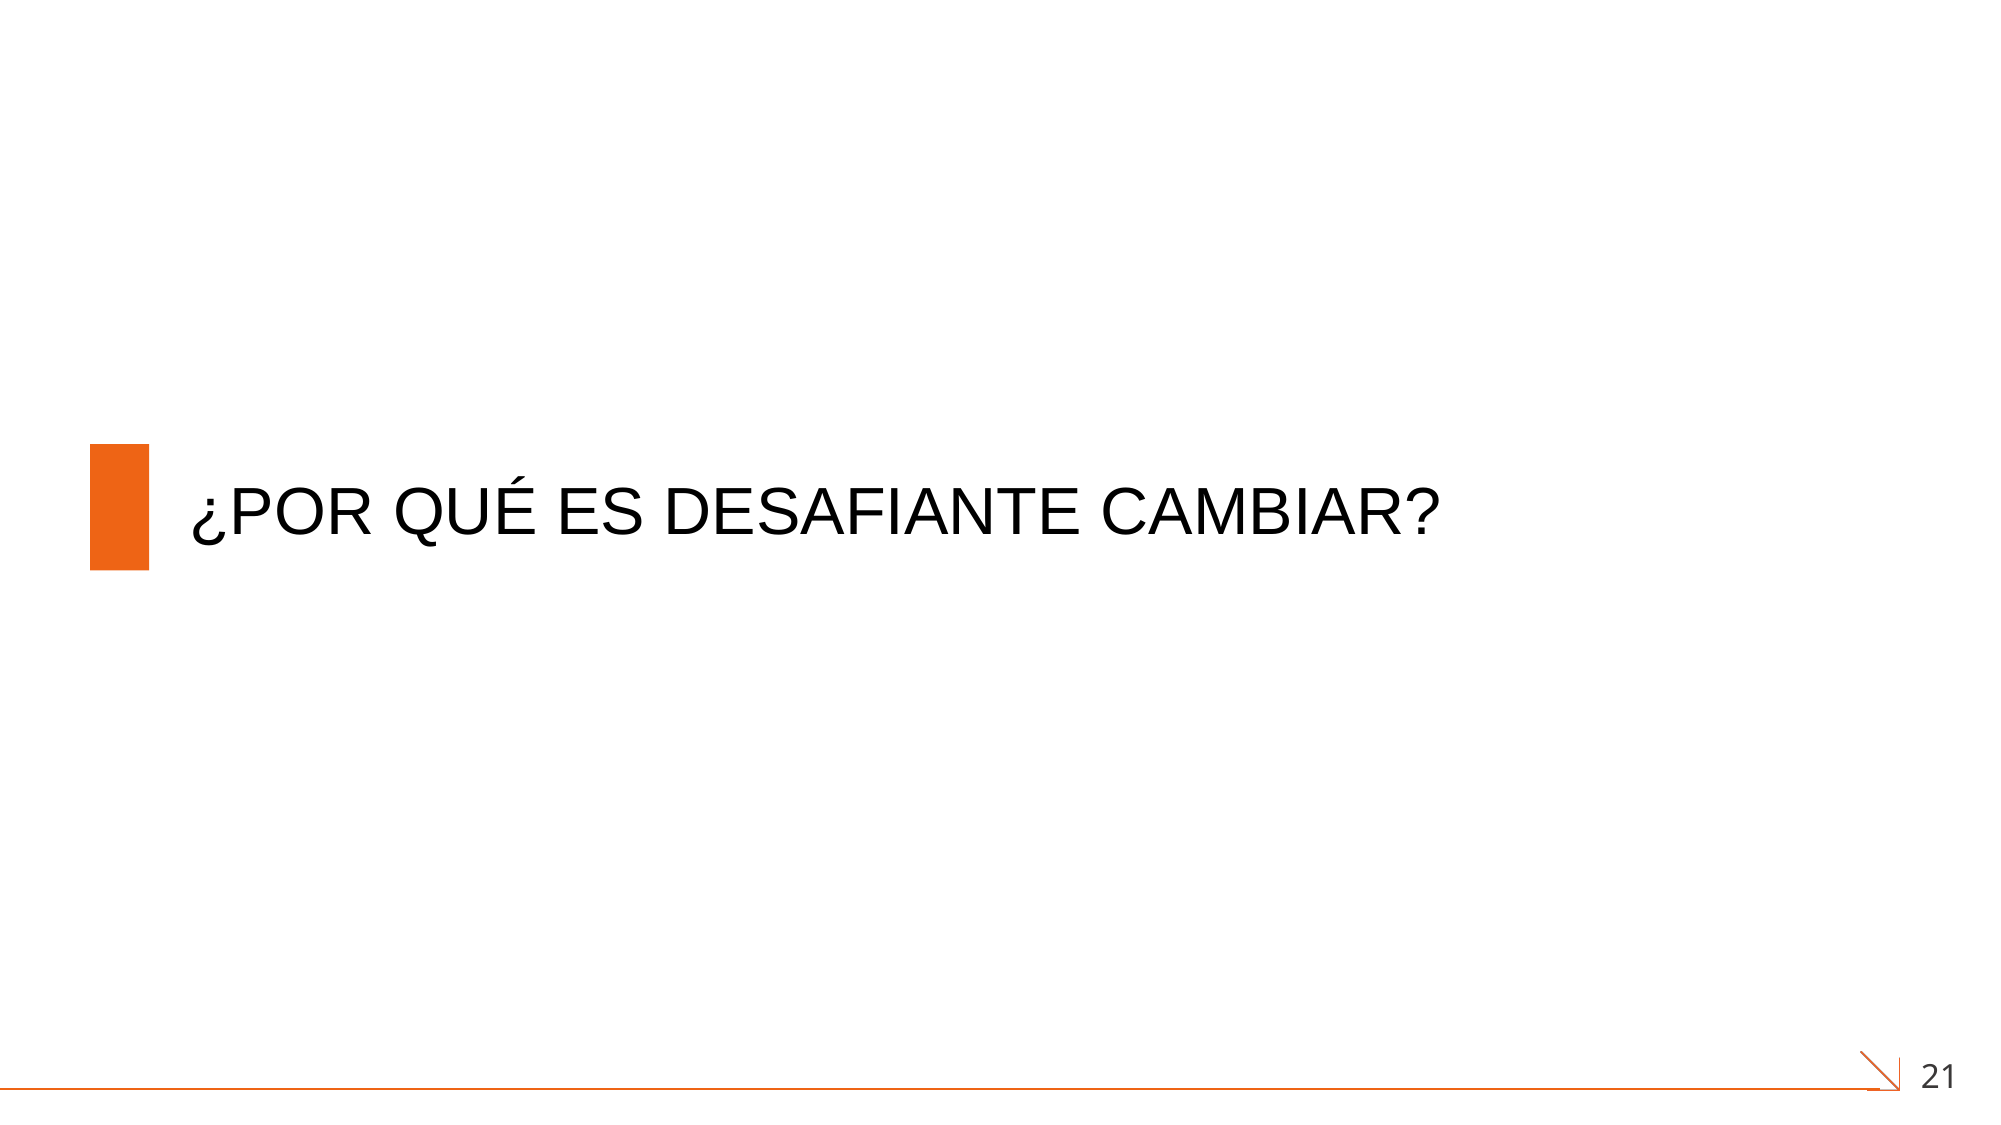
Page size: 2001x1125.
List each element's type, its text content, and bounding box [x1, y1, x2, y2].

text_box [0, 1051, 1900, 1091]
text_box [90, 444, 150, 571]
slide_number 21 [1905, 1048, 2000, 1109]
text_box ¿POR QUÉ ES DESAFIANTE CAMBIAR? [174, 469, 1910, 545]
